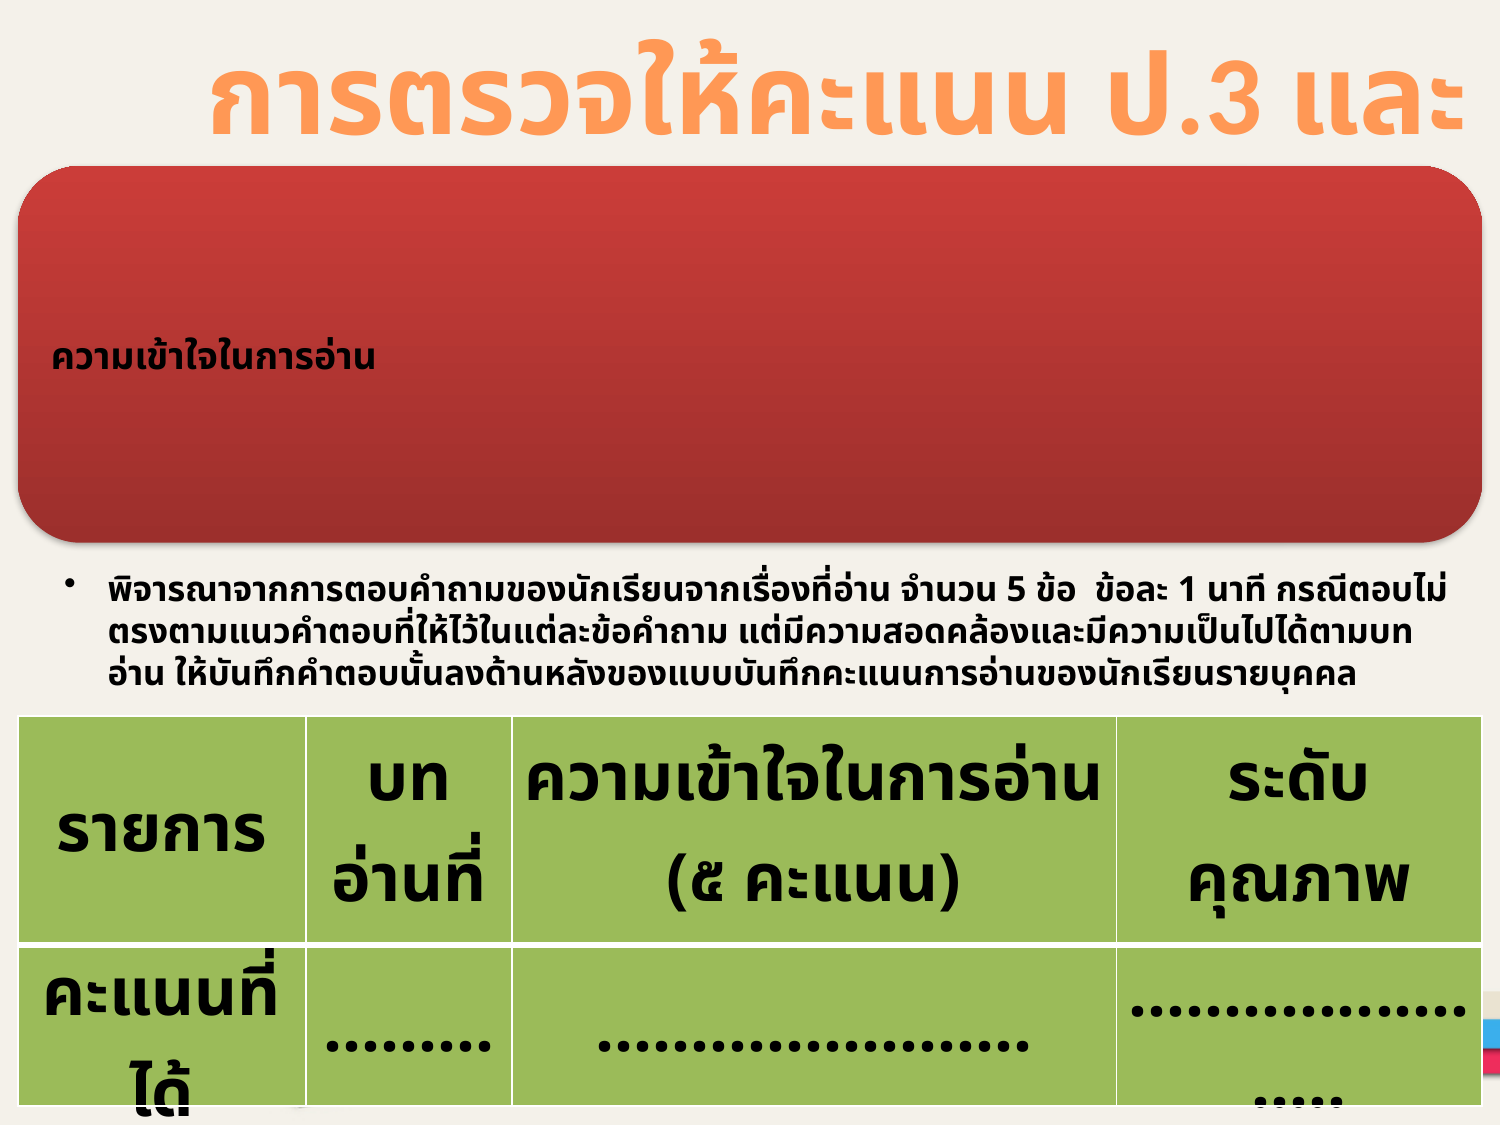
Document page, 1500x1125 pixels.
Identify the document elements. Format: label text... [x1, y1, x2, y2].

table_cell คะแนนที่ได้ [19, 948, 305, 1105]
table_cell ....................... [1117, 948, 1481, 1105]
picture [0, 0, 1500, 1125]
table_cell ......... [307, 948, 511, 1105]
table_header ความเข้าใจในการอ่าน (๕ คะแนน) [513, 726, 1116, 942]
table_header ระดับคุณภาพ [1117, 725, 1481, 942]
table_header รายการ [19, 725, 305, 942]
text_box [17, 165, 1483, 717]
table_header บทอ่านที่ [307, 726, 511, 942]
text_box การตรวจให้คะแนน ป.3 และ ป.6 [171, 14, 1483, 165]
table_cell ....................... [513, 948, 1116, 1105]
